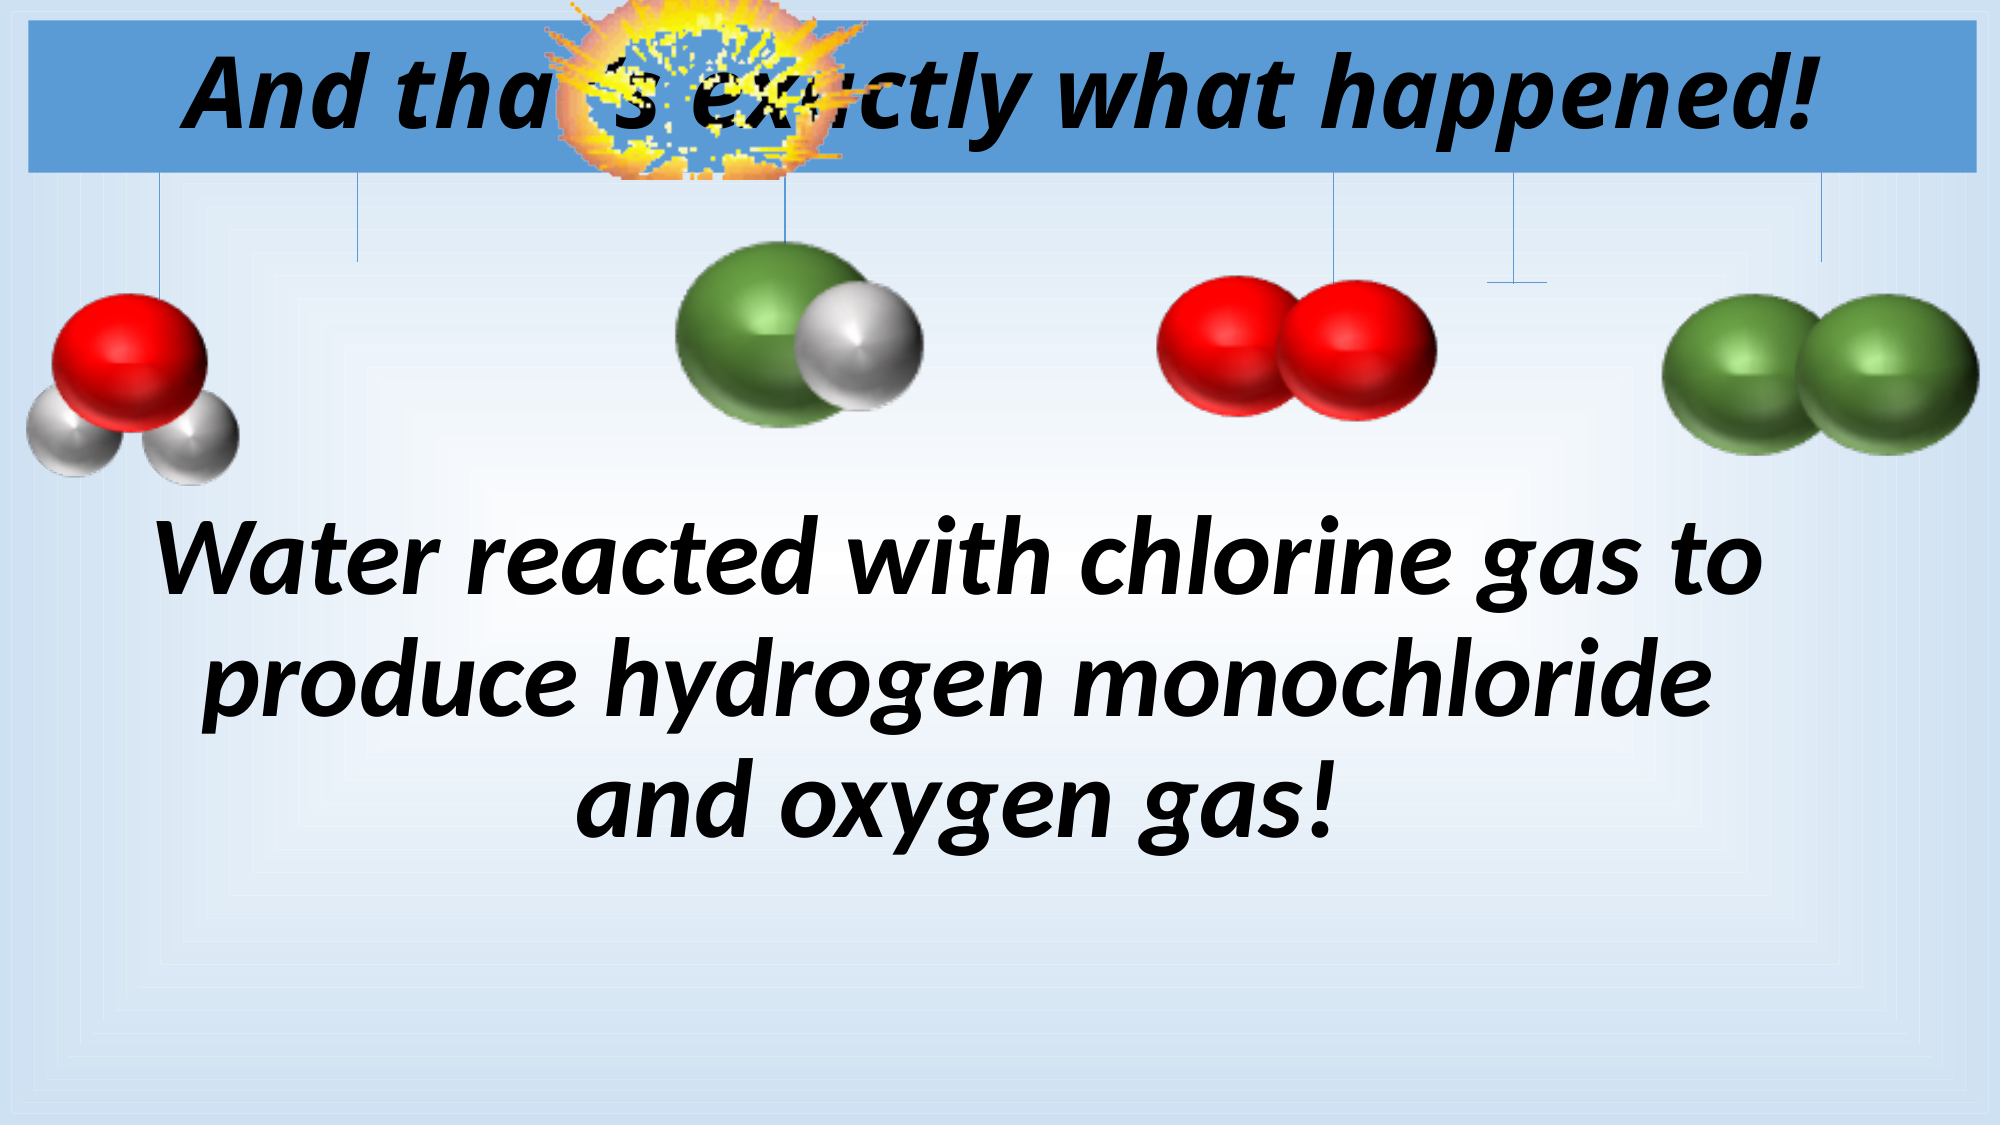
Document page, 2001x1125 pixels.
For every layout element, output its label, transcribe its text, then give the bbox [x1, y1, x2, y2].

picture [671, 237, 930, 434]
title And that’s exactly what happened! [928, 20, 1977, 173]
picture [1153, 272, 1442, 426]
title And that’s exactly what happened! [28, 20, 467, 173]
picture [23, 290, 244, 490]
list Water reacted with chlorine gas to produce hydrogen monochloride and oxygen gas! [91, 489, 1825, 877]
picture [467, 0, 928, 181]
picture [1658, 290, 1985, 461]
